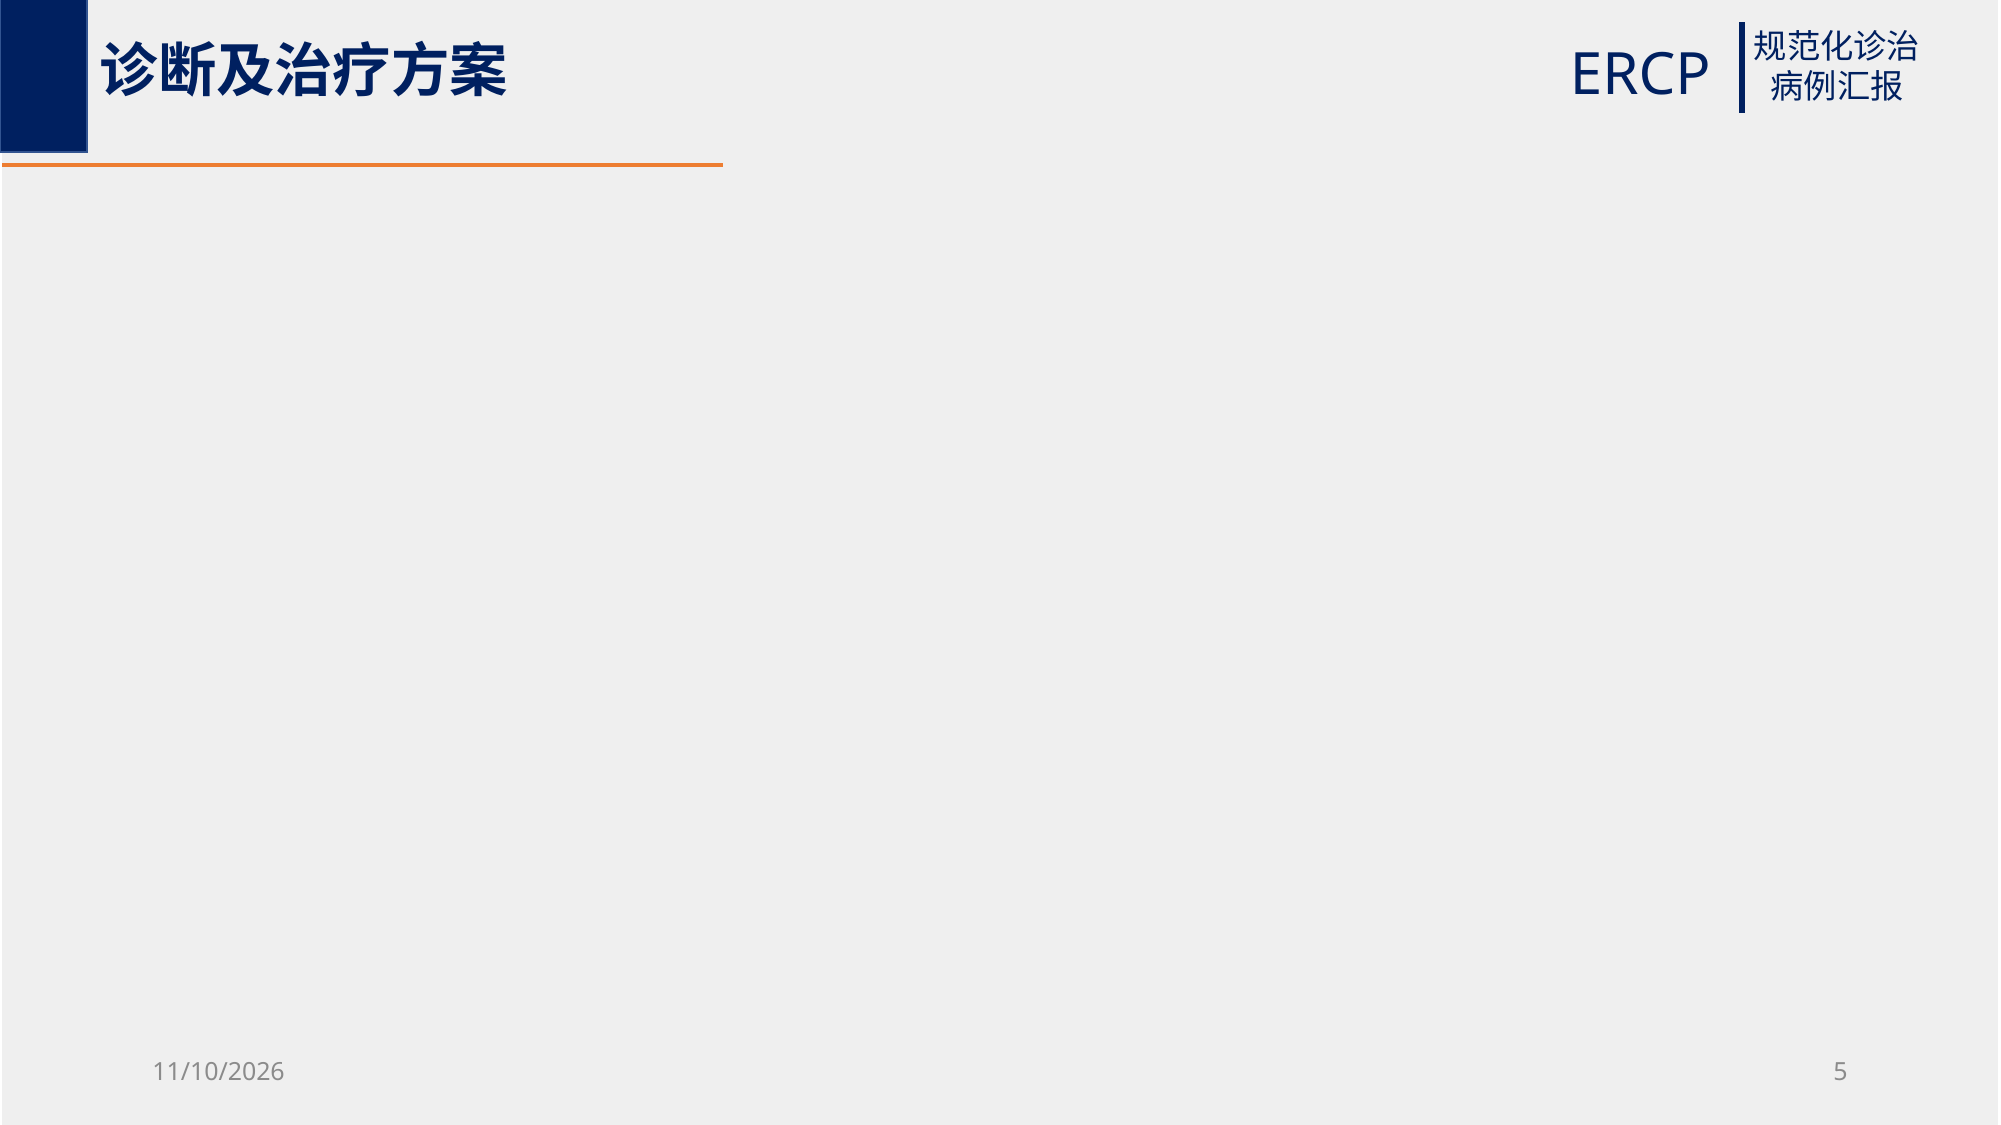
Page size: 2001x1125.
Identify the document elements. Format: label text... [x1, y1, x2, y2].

title 诊断及治疗方案 [85, 29, 1952, 116]
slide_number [137, 1042, 588, 1103]
slide_number 5 [1412, 1042, 1863, 1103]
